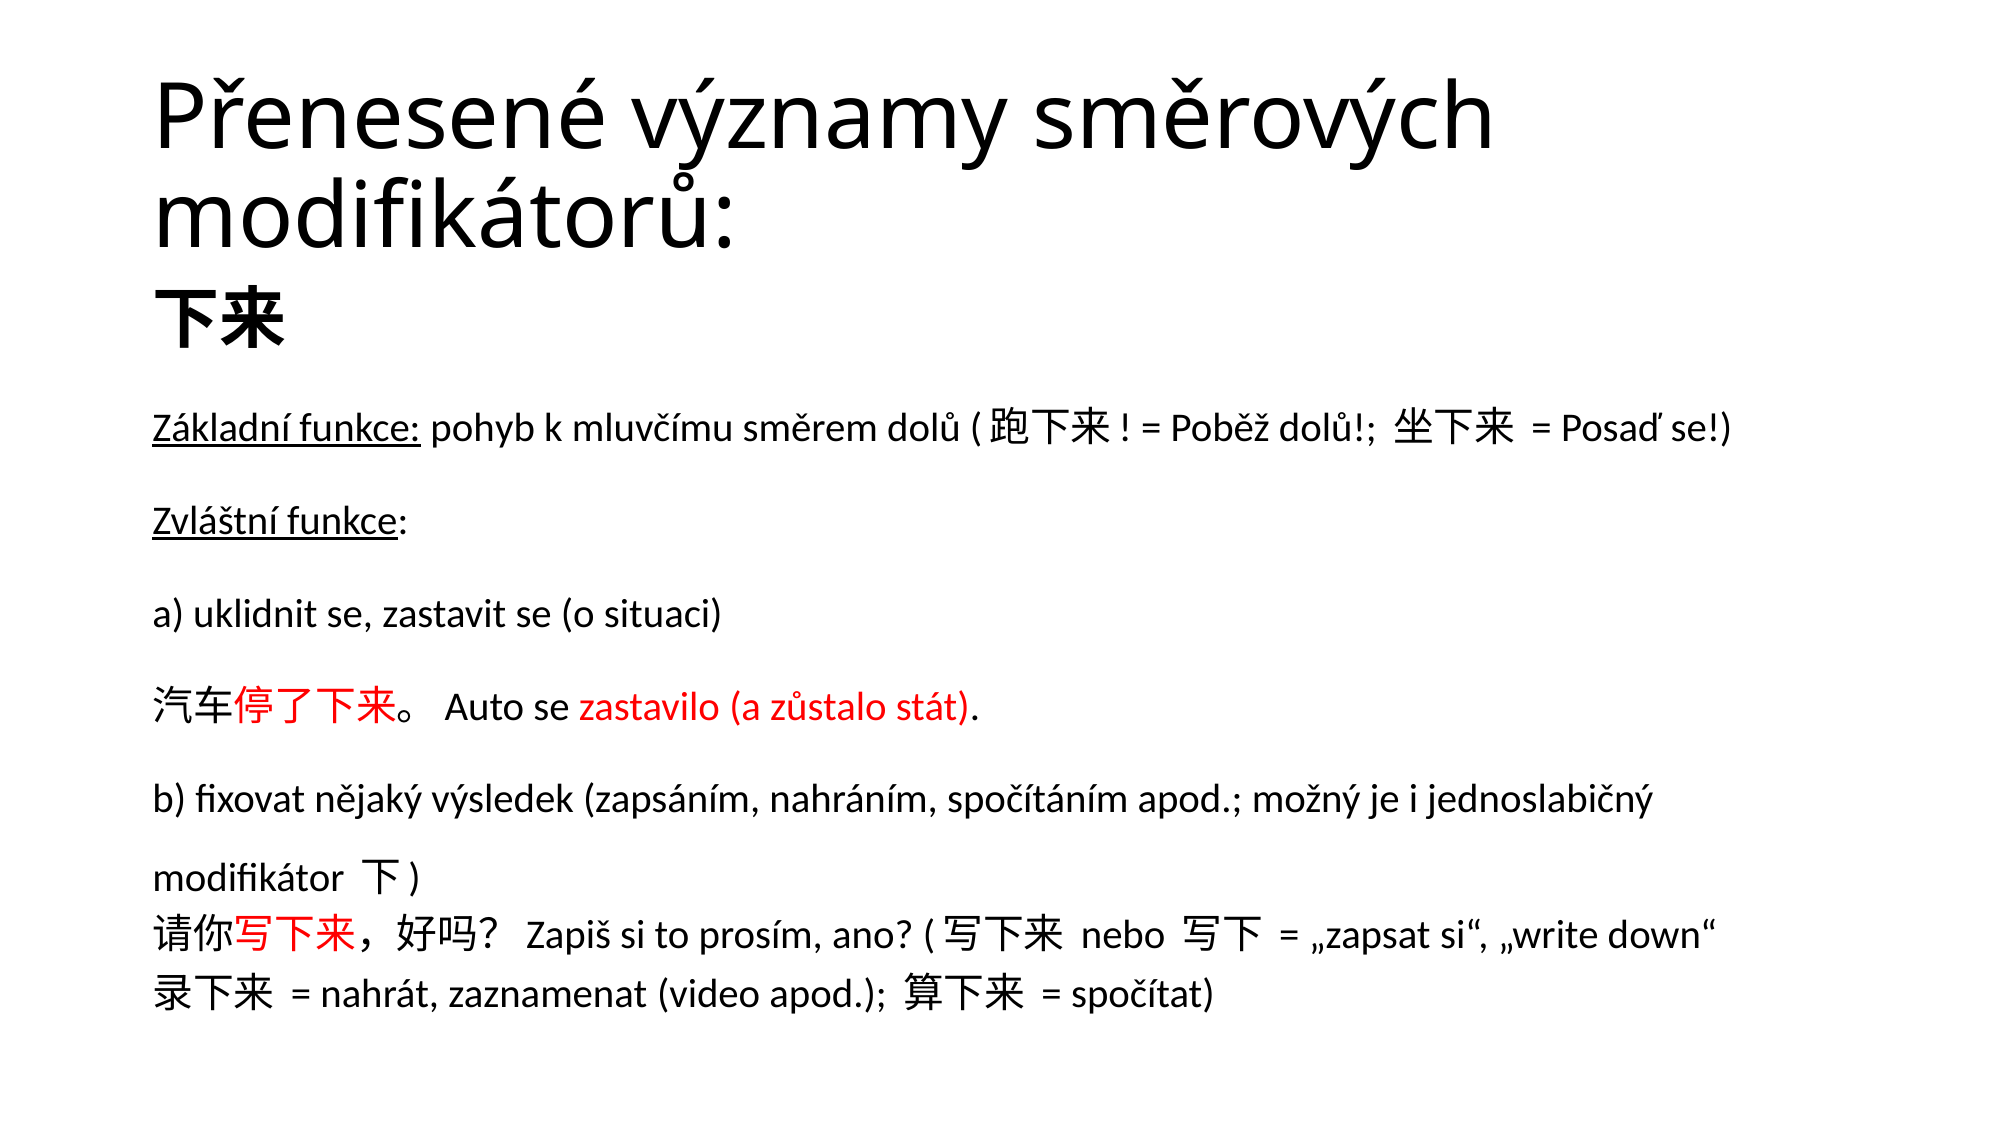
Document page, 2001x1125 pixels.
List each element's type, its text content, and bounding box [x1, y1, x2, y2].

list 下来 Základní funkce: pohyb k mluvčímu směrem dolů (跑下来! = Poběž dolů!; 坐下来 = Posaď se!) Zvláštní funkce: a) uklidnit se, zastavit se (o situaci) 汽车停了下来。Auto se zastavilo (a zůstalo stát). b) fixovat nějaký výsledek (zapsáním, nahráním, spočítáním apod.; možný je i jednoslabičný modifikátor 下) 请你写下来，好吗？Zapiš si to prosím, ano? (写下来 nebo 写下 = „zapsat si“, „write down“ 录下来 = nahrát, zaznamenat (video apod.); 算下来 = spočítat) [137, 277, 1863, 1042]
title Přenesené významy směrových modifikátorů: [137, 59, 1863, 277]
